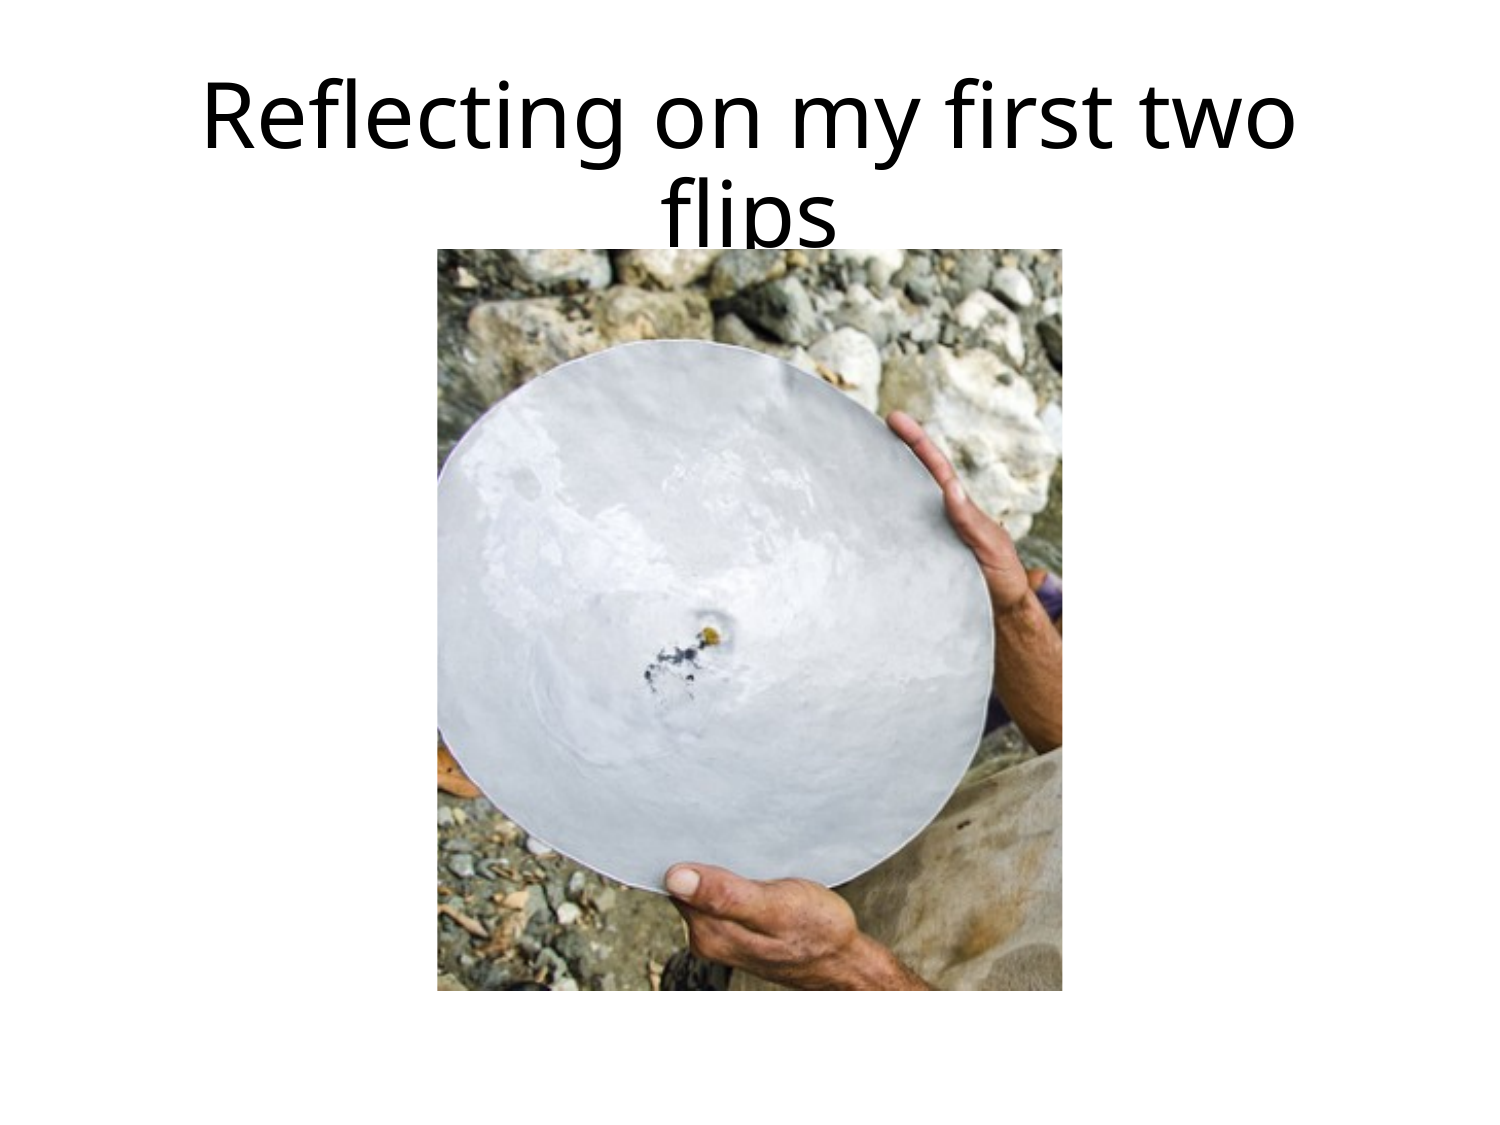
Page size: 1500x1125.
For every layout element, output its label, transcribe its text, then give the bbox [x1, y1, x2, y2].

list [437, 249, 1063, 991]
title Reflecting on my first two flips [103, 59, 1397, 278]
